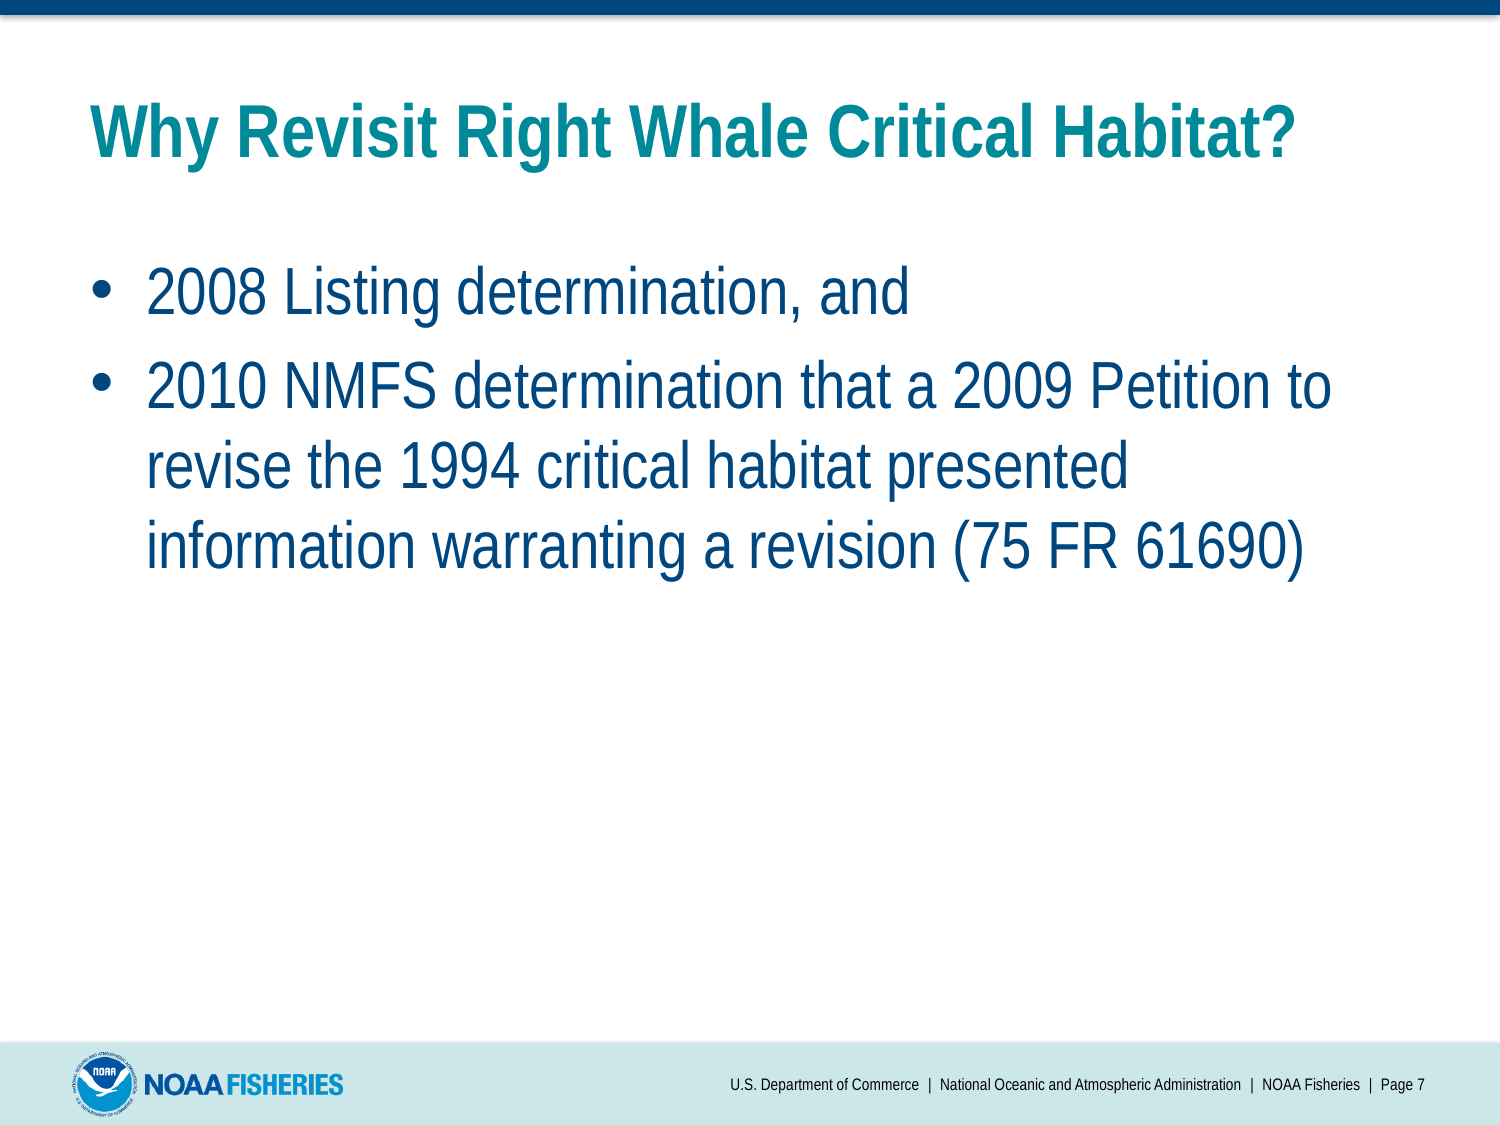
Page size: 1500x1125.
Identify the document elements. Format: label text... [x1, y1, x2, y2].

picture [72, 1052, 343, 1117]
list 2008 Listing determination, and 2010 NMFS determination that a 2009 Petition to revise the 1994 critical habitat presented information warranting a revision (75 FR 61690) [75, 240, 1425, 941]
title Why Revisit Right Whale Critical Habitat? [75, 75, 1425, 186]
picture [335, 1078, 343, 1085]
slide_number U.S. Department of Commerce | National Oceanic and Atmospheric Administration | NOAA Fisheries | Page 7 [375, 1042, 1425, 1125]
